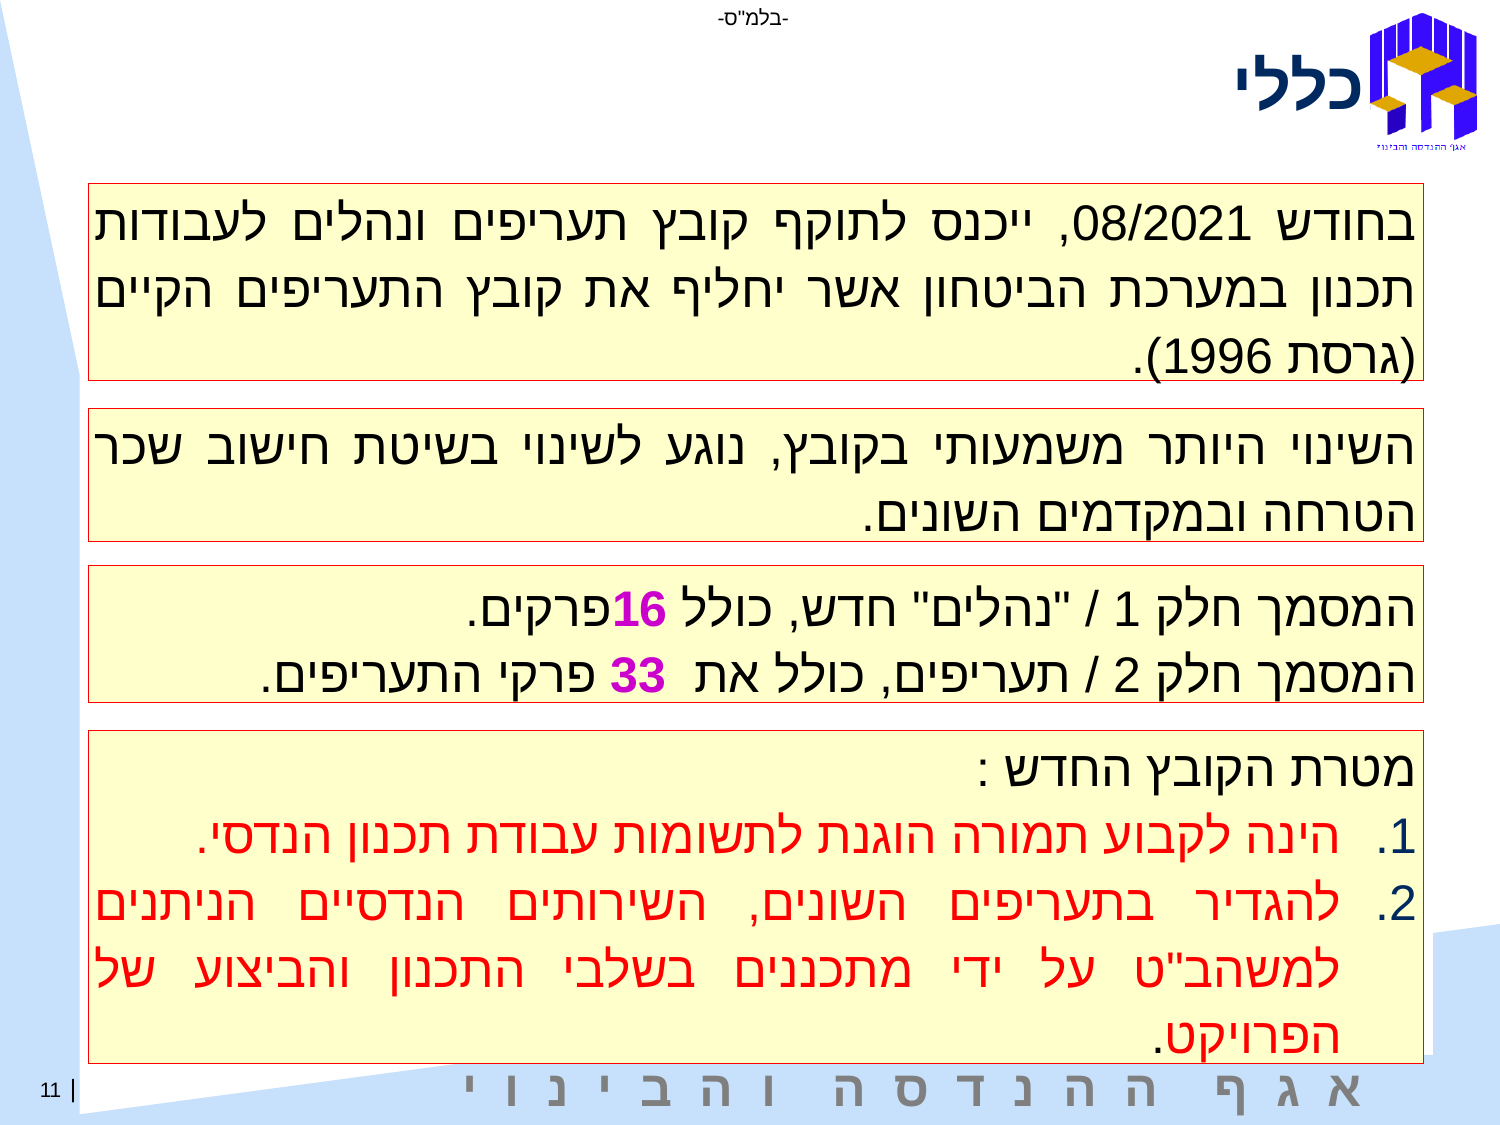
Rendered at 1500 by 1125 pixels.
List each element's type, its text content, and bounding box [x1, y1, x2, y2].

text_box השינוי היותר משמעותי בקובץ, נוגע לשינוי בשיטת חישוב שכר הטרחה ובמקדמים השונים. [88, 408, 1424, 542]
title כללי [75, 42, 1365, 124]
list בחודש 08/2021, ייכנס לתוקף קובץ תעריפים ונהלים לעבודות תכנון במערכת הביטחון אשר יחליף את קובץ התעריפים הקיים (גרסת 1996). [88, 183, 1424, 381]
text_box מטרת הקובץ החדש : הינה לקבוע תמורה הוגנת לתשומות עבודת תכנון הנדסי. להגדיר בתעריפים השונים, השירותים הנדסיים הניתנים למשהב"ט על ידי מתכננים בשלבי התכנון והביצוע של הפרויקט. [88, 730, 1424, 1064]
text_box המסמך חלק 1 / "נהלים" חדש, כולל 16פרקים. המסמך חלק 2 / תעריפים, כולל את 33 פרקי התעריפים. [88, 565, 1424, 703]
picture [1348, 0, 1500, 161]
slide_number 11 [28, 1077, 62, 1103]
